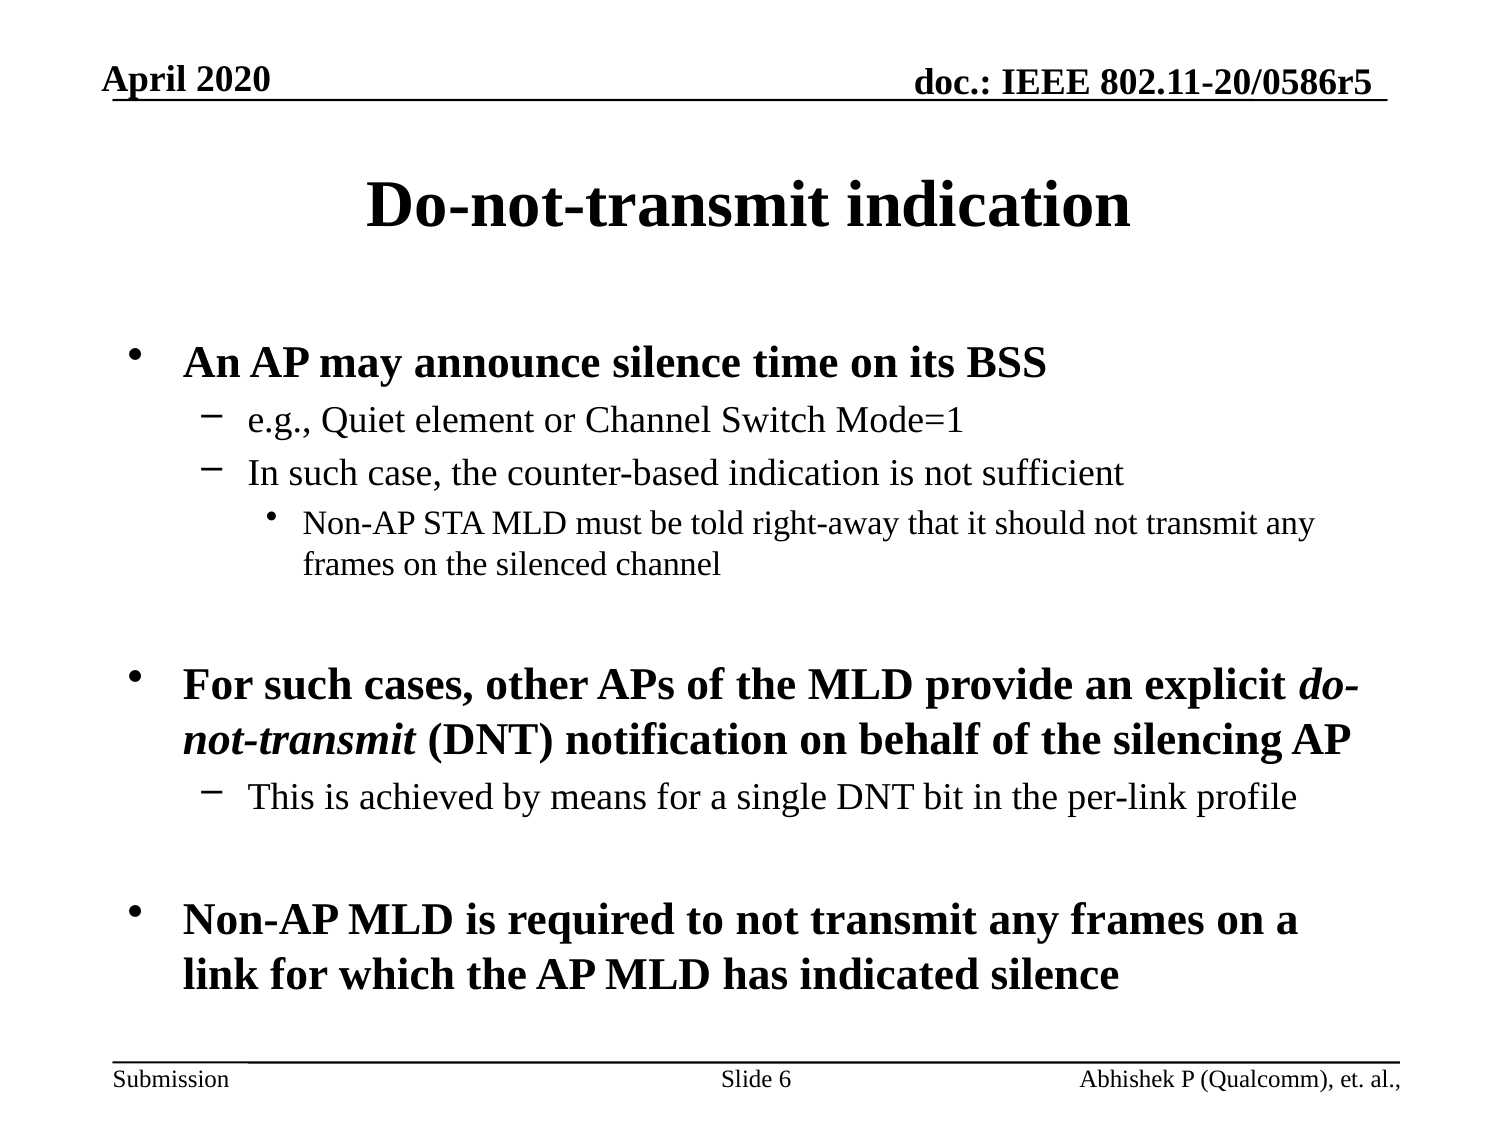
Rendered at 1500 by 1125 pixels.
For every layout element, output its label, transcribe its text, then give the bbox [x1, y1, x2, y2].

slide_number Slide 6 [712, 1061, 801, 1093]
title Do-not-transmit indication [112, 112, 1388, 288]
footer Abhishek P (Qualcomm), et. al., [949, 1061, 1402, 1093]
list An AP may announce silence time on its BSS e.g., Quiet element or Channel Switch Mode=1 In such case, the counter-based indication is not sufficient Non-AP STA MLD must be told right-away that it should not transmit any frames on the silenced channel For such cases, other APs of the MLD provide an explicit do-not-transmit (DNT) notification on behalf of the silencing AP This is achieved by means for a single DNT bit in the per-link profile Non-AP MLD is required to not transmit any frames on a link for which the AP MLD has indicated silence [112, 324, 1402, 1051]
